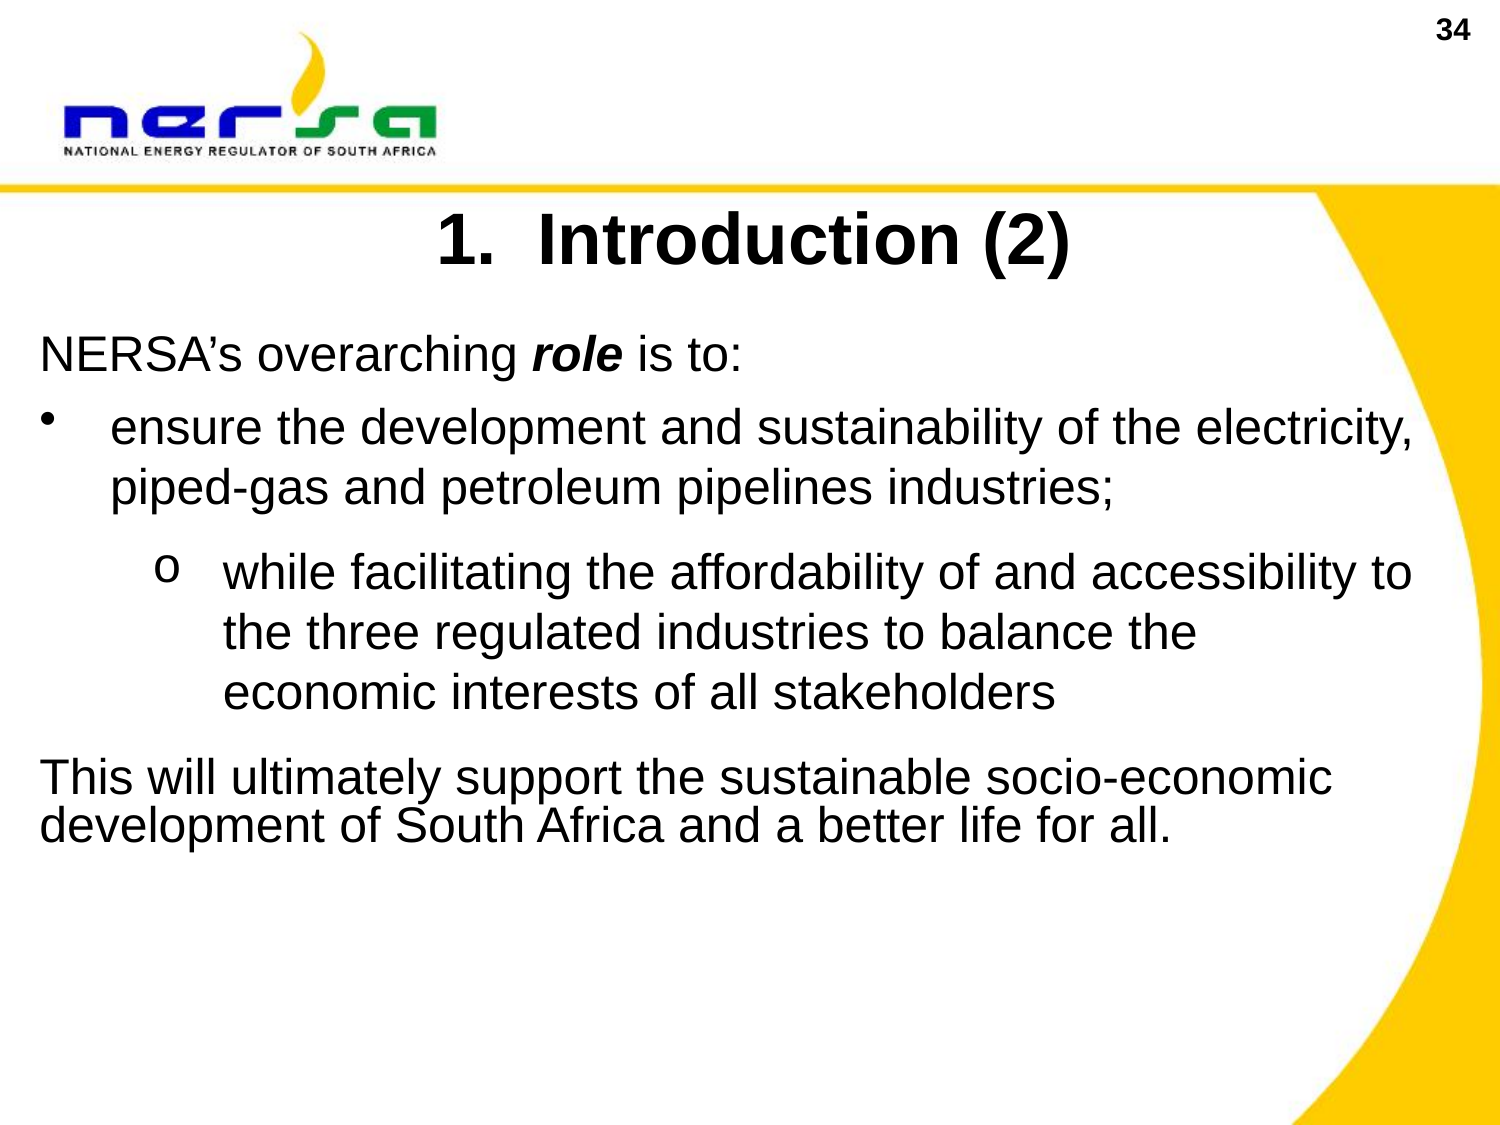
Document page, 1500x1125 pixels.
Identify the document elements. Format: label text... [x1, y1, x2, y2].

slide_number 34 [1385, 1, 1487, 48]
text_box 1. Introduction (2) [21, 184, 1487, 278]
text_box NERSA’s overarching role is to: ensure the development and sustainability of the electricity, piped-gas and petroleum pipelines industries; while facilitating the affordability of and accessibility to the three regulated industries to balance the economic interests of all stakeholders This will ultimately support the sustainable socio-economic development of South Africa and a better life for all. [24, 326, 1436, 1125]
picture [0, 0, 1500, 1125]
